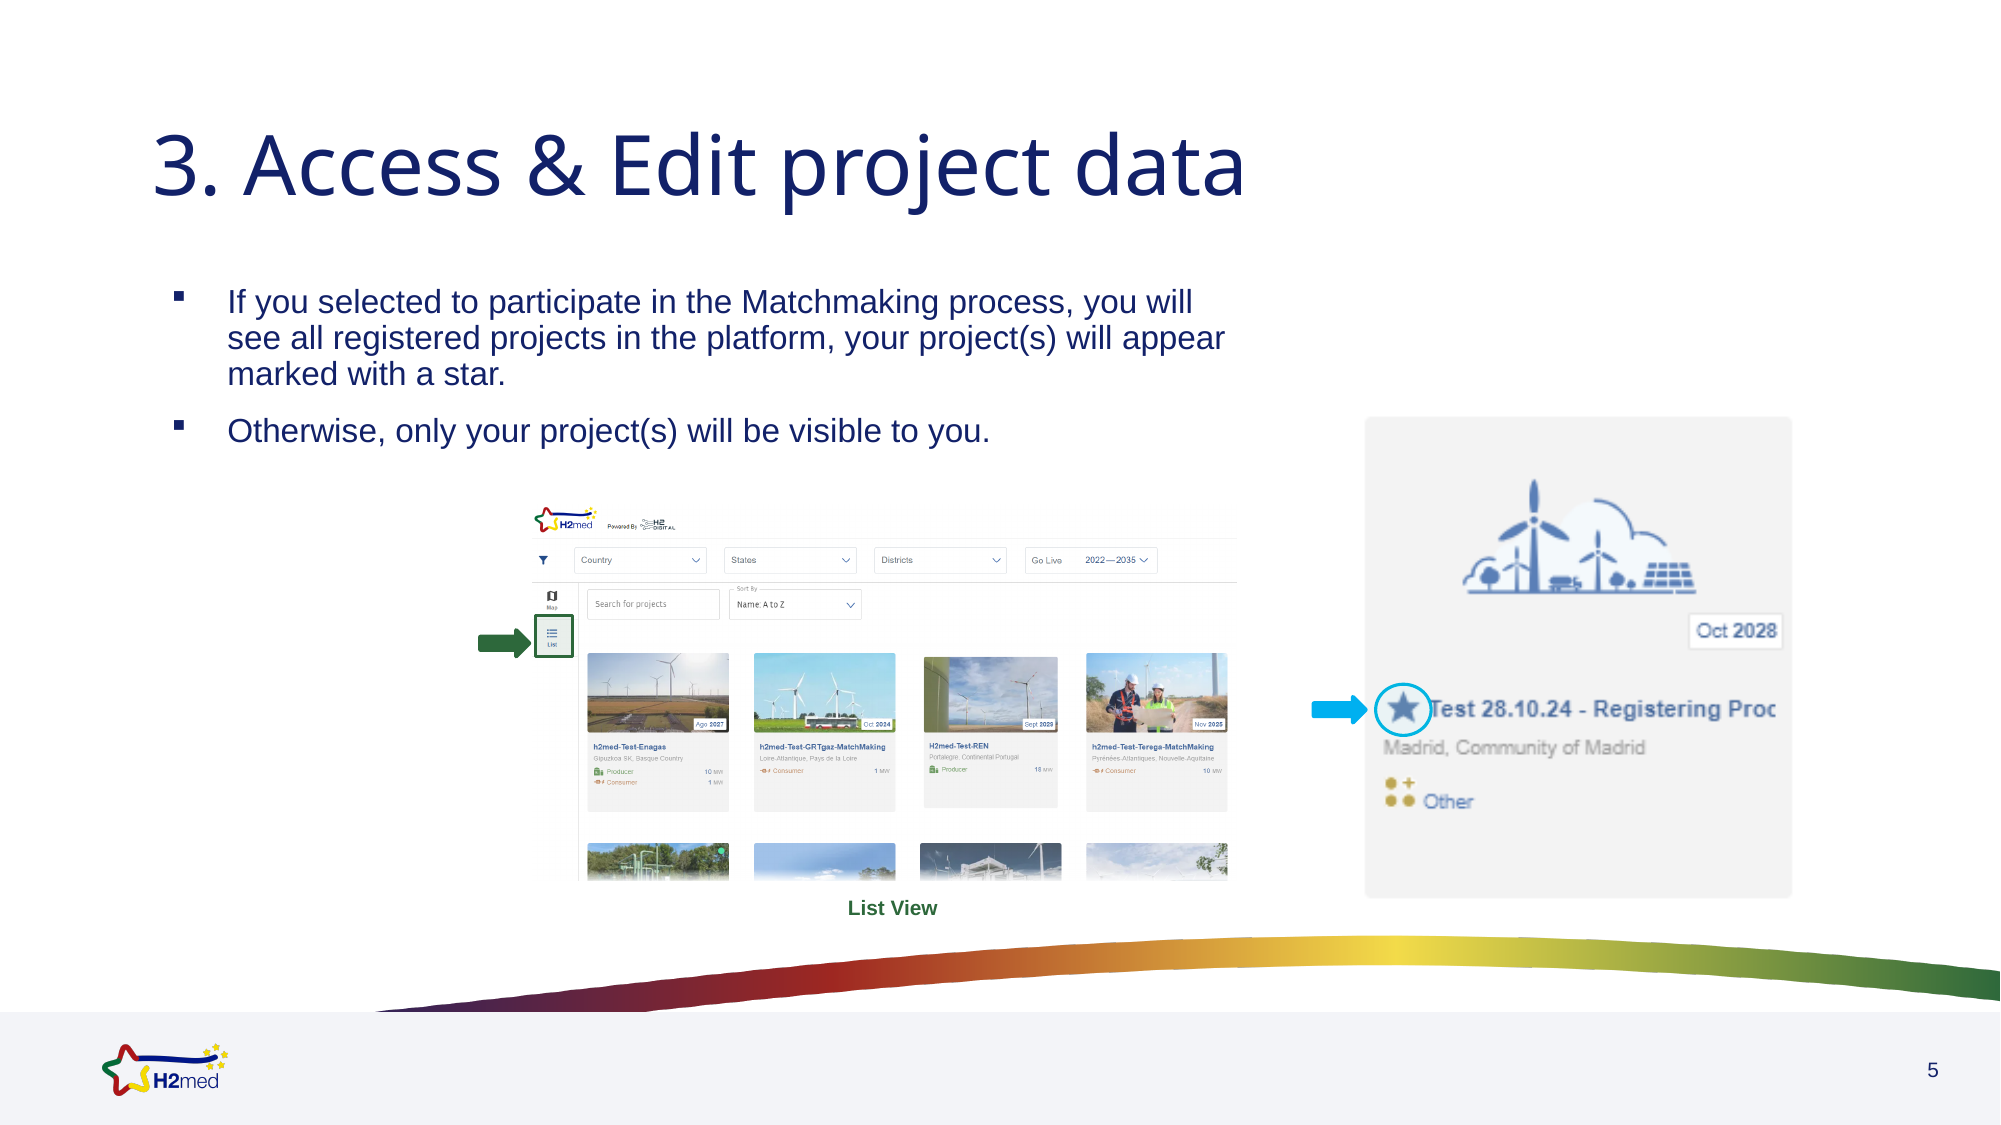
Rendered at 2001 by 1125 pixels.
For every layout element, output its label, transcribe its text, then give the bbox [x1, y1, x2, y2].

title 3. Access & Edit project data [137, 59, 1863, 278]
list If you selected to participate in the Matchmaking process, you will see all registered projects in the platform, your project(s) will appear marked with a star. Otherwise, only your project(s) will be visible to you. [137, 277, 1269, 1014]
text_box List View [665, 888, 1120, 920]
picture [531, 504, 1237, 882]
slide_number 5 [1842, 1039, 1954, 1100]
picture [1269, 935, 2000, 1012]
picture [1355, 411, 1802, 906]
text_box [478, 628, 526, 659]
text_box [1311, 701, 1350, 719]
picture [102, 1042, 231, 1096]
